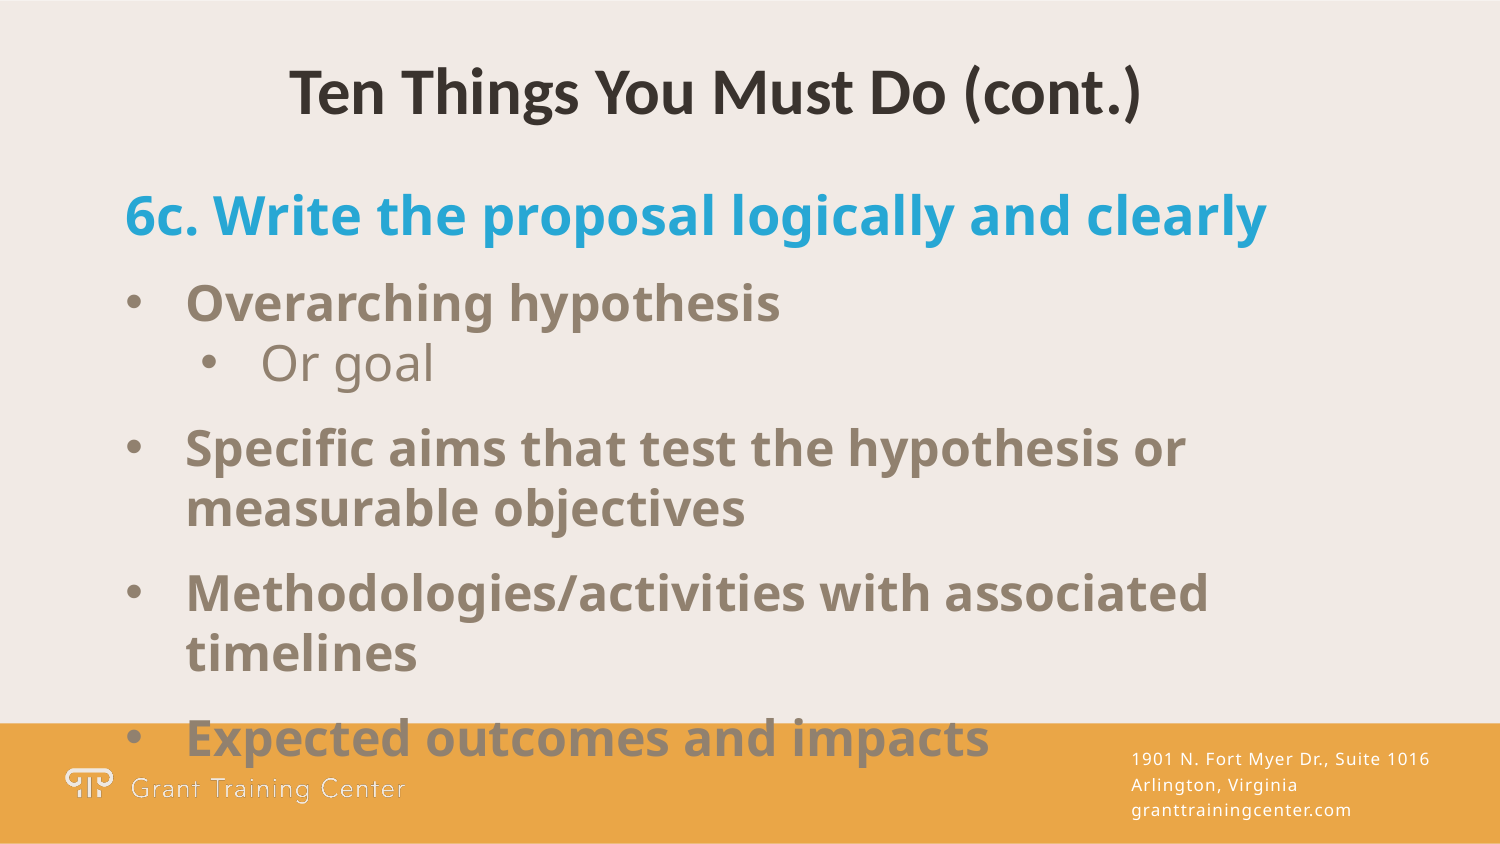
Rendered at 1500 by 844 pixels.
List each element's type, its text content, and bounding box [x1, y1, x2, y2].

list 6c. Write the proposal logically and clearly Overarching hypothesis Or goal Specific aims that test the hypothesis or measurable objectives Methodologies/activities with associated timelines Expected outcomes and impacts [110, 173, 1447, 709]
text_box Ten Things You Must Do (cont.) [46, 54, 1388, 122]
picture [63, 765, 407, 807]
